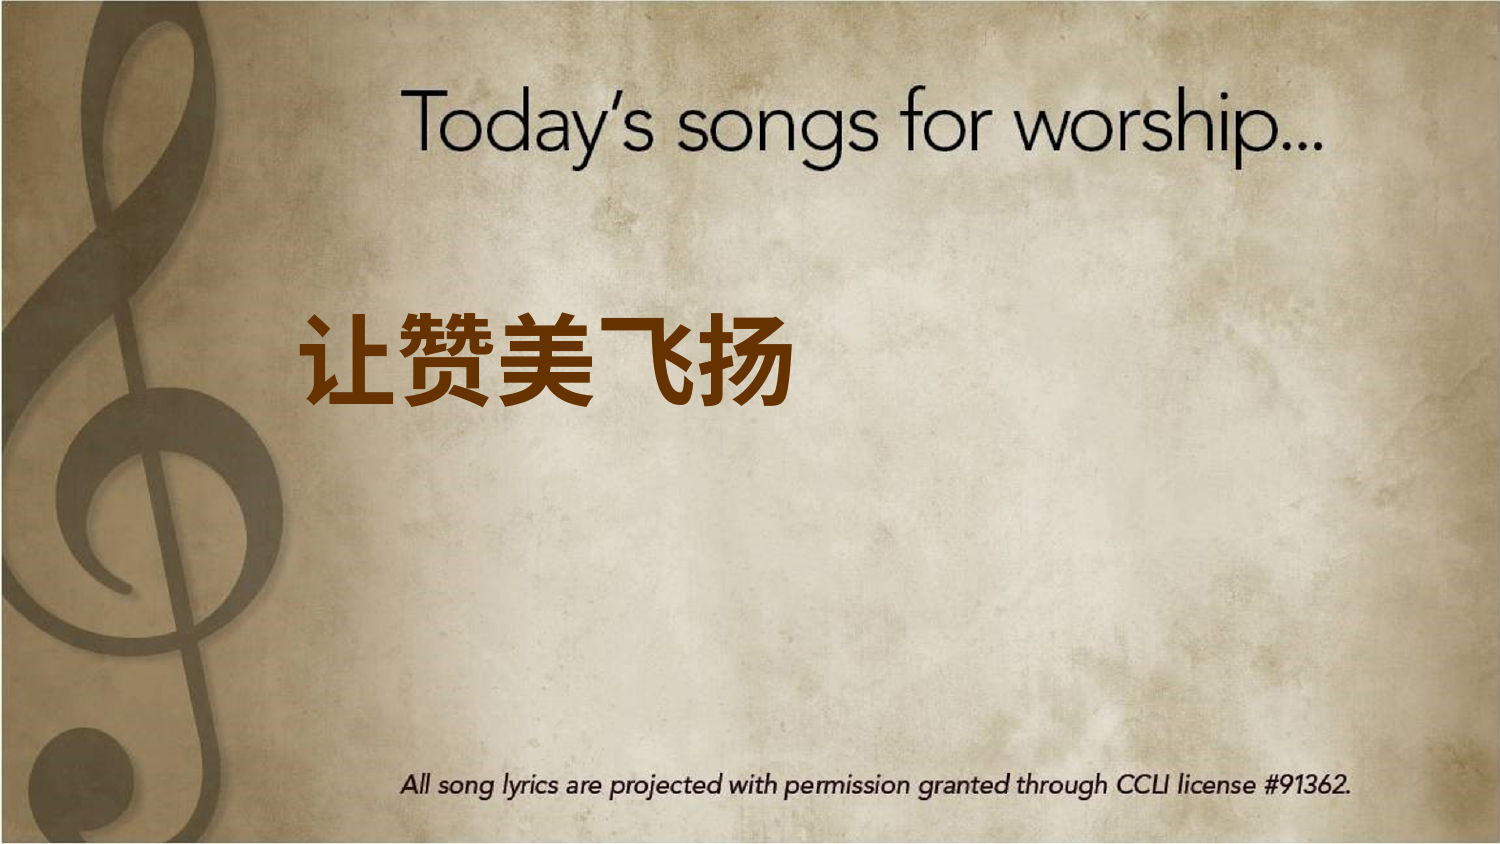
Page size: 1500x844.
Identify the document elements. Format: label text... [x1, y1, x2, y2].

text_box 让赞美飞扬 [281, 290, 1375, 506]
picture [0, 0, 1500, 844]
